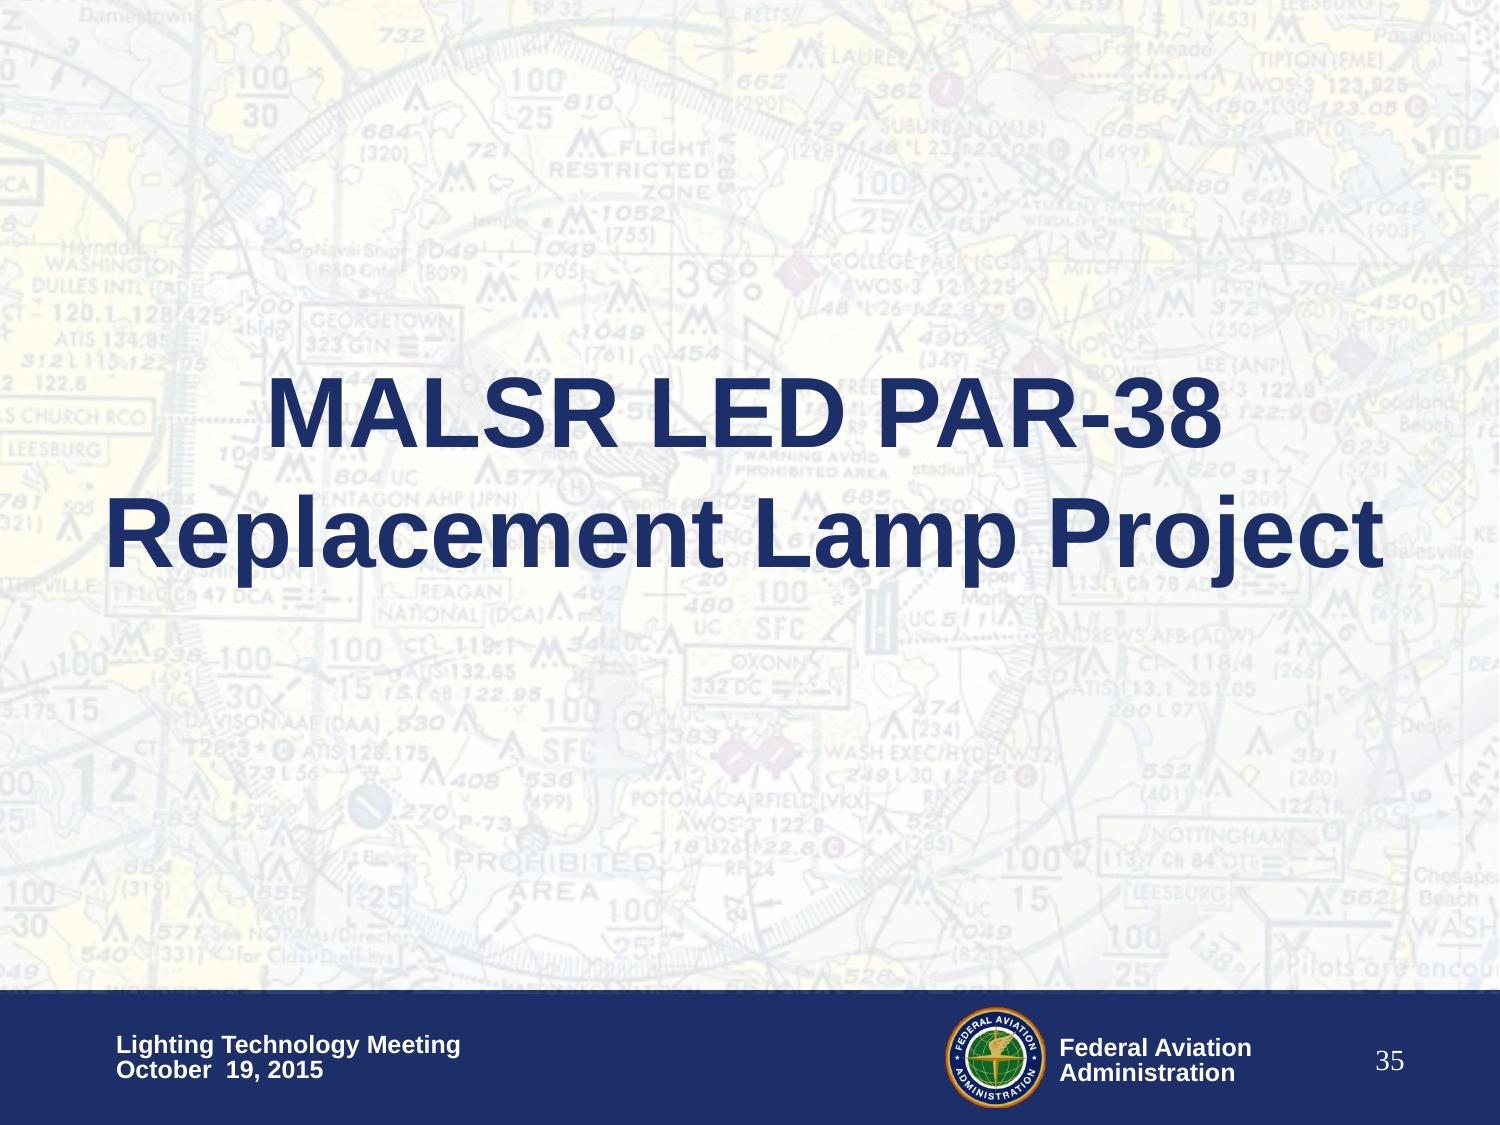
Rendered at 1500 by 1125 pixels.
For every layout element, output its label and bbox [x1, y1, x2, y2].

picture [0, 0, 1500, 994]
picture [945, 1006, 1046, 1108]
